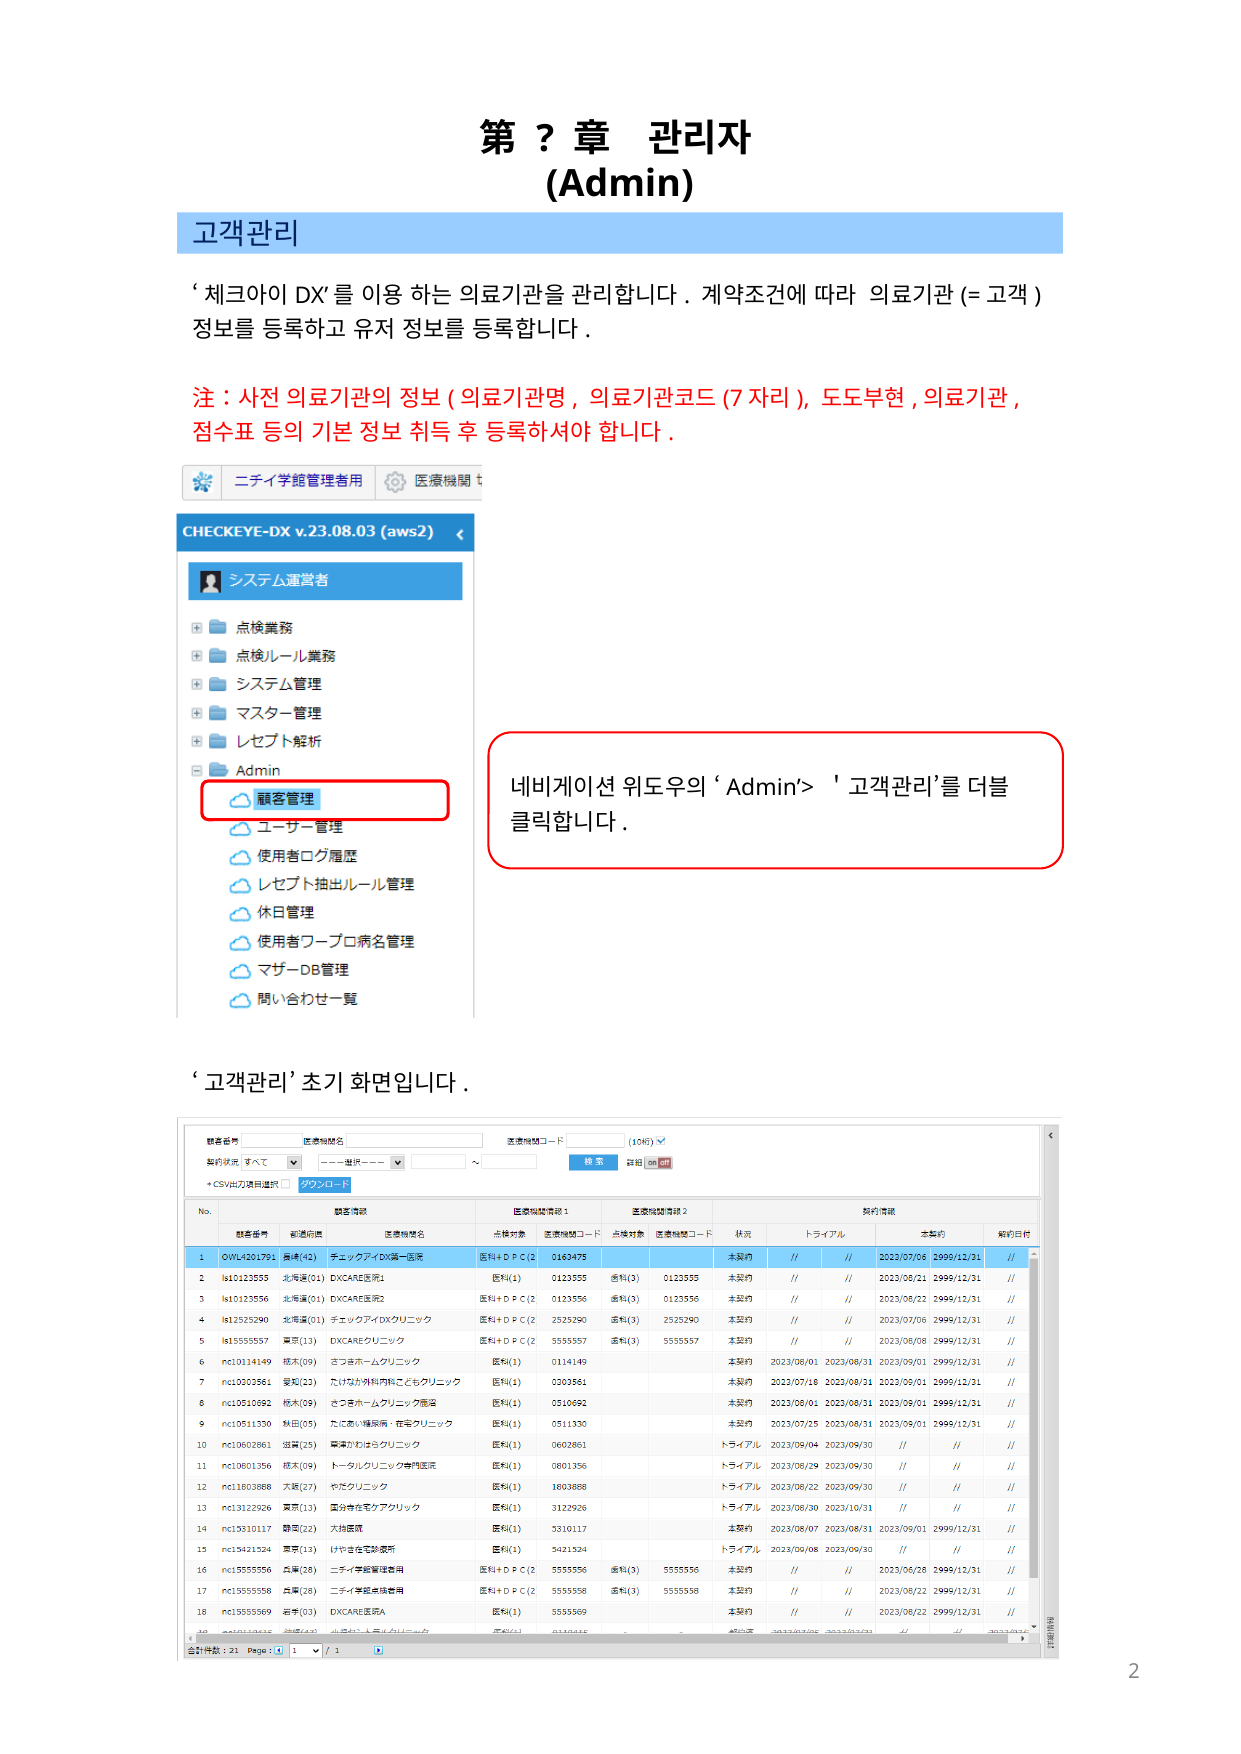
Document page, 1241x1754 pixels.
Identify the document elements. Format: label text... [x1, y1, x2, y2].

slide_number ‹#› [875, 1625, 1155, 1719]
picture [168, 453, 482, 1018]
text_box ‘고객관리’ 초기 화면입니다. [177, 1054, 1063, 1104]
text_box 第 ? 章 관리자(Admin) [394, 106, 846, 212]
text_box 네비게이션 위도우의 ‘Admin’> ＇고객관리’를 더블 클릭합니다. [488, 732, 1063, 869]
picture [176, 1115, 1062, 1661]
text_box 고객관리 [177, 212, 1063, 254]
text_box ‘체크아이DX’를 이용 하는 의료기관을 관리합니다. 계약조건에 따라 의료기관(=고객) 정보를 등록하고 유저 정보를 등록합니다. 注：사전 의료기관의 정보(의료기관명, 의료기관코드(7자리), 도도부현,의료기관,점수표 등의 기본 정보 취득 후 등록하셔야 합니다. [177, 265, 1063, 487]
